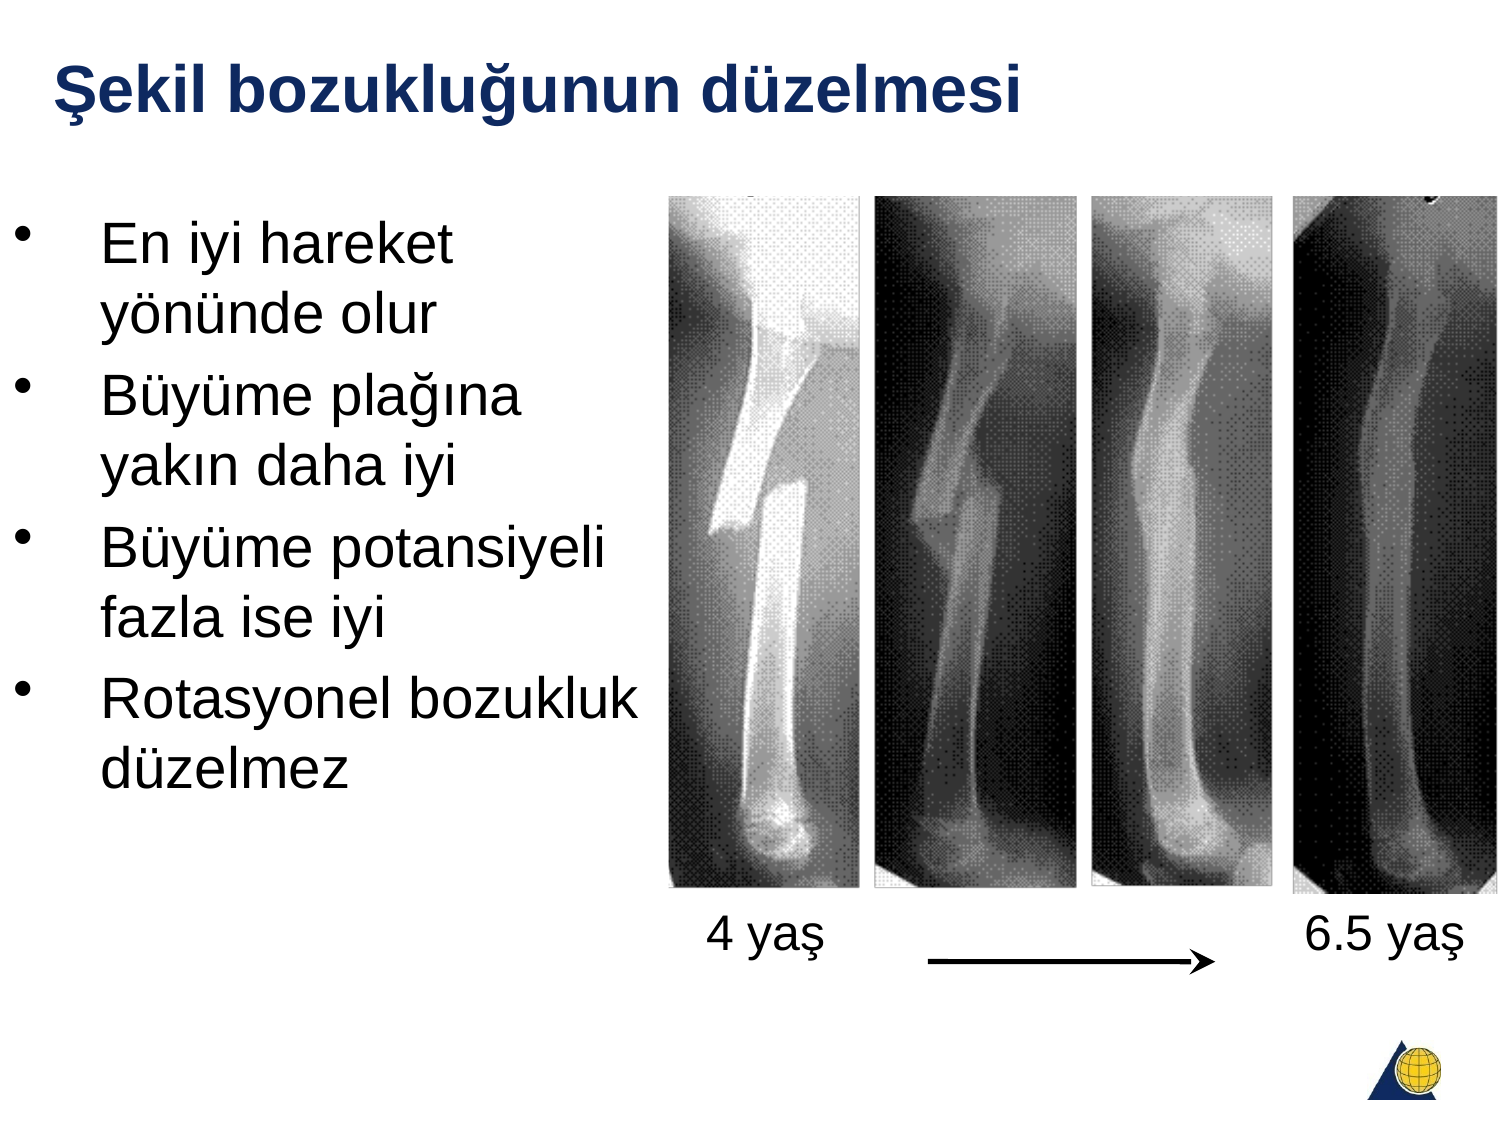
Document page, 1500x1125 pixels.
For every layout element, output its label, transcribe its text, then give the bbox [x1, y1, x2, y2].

text_box 4 yaş [668, 900, 863, 969]
list En iyi hareket yönünde olur Büyüme plağına yakın daha iyi Büyüme potansiyeli fazla ise iyi Rotasyonel bozukluk düzelmez [0, 198, 661, 941]
picture [668, 196, 1500, 894]
title Şekil bozukluğunun düzelmesi [53, 54, 1423, 169]
picture [1367, 1040, 1441, 1100]
text_box 6.5 yaş [1264, 901, 1500, 969]
text_box [1194, 951, 1216, 972]
